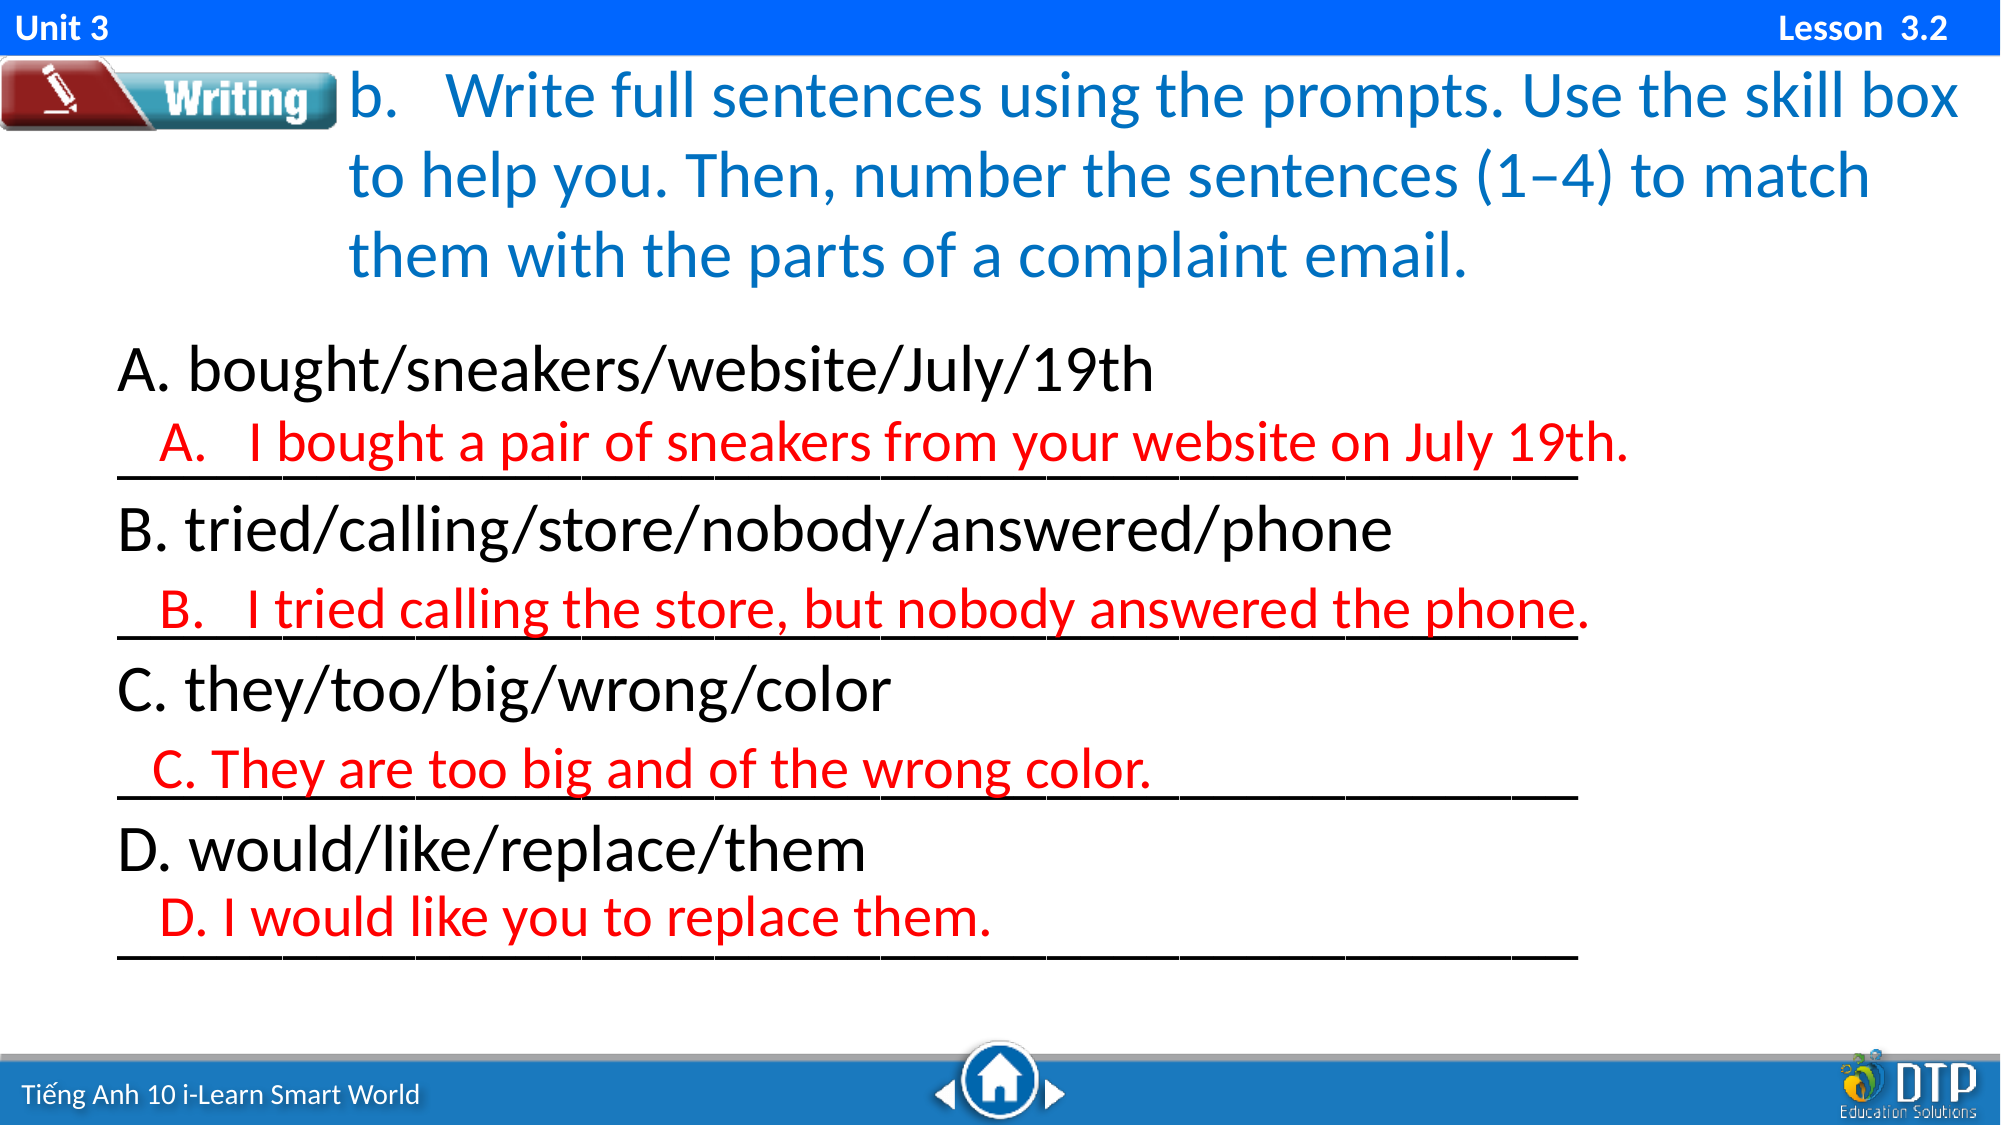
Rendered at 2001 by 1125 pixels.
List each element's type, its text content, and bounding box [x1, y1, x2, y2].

text_box B. I tried calling the store, but nobody answered the phone. [145, 562, 1855, 648]
text_box D. I would like you to replace them. [145, 870, 1855, 956]
text_box Unit 3 Lesson 3.2 [0, 0, 2000, 56]
text_box b. Write full sentences using the prompts. Use the skill box to help you. Then, number the sentences (1–4) to match them with the parts of a complaint email. [333, 56, 1984, 299]
text_box A. I bought a pair of sneakers from your website on July 19th. [145, 395, 1855, 481]
text_box C. They are too big and of the wrong color. [138, 722, 1848, 808]
picture [0, 0, 2001, 1125]
text_box A. bought/sneakers/website/July/19th ____________________________________________ B. tried/calling/store/nobody/answered/phone ____________________________________________ C. they/too/big/wrong/color ____________________________________________ D. would/like/replace/them ____________________________________________ [102, 317, 1898, 972]
